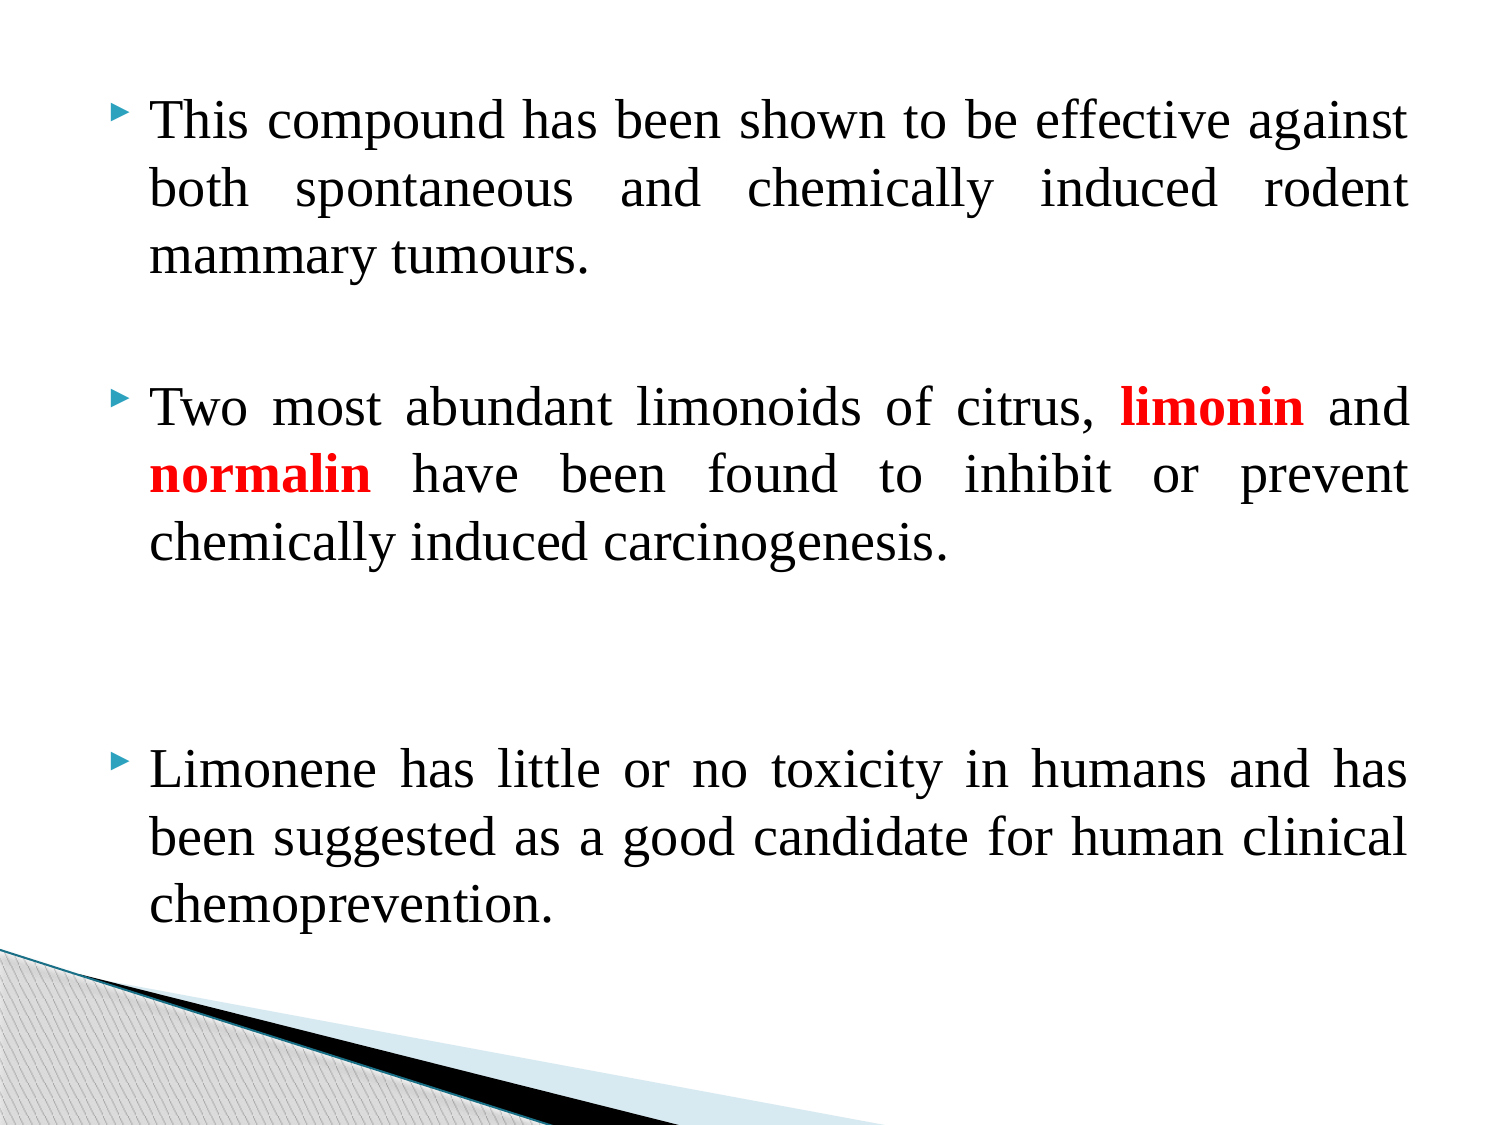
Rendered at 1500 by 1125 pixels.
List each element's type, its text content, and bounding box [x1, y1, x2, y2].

list This compound has been shown to be effective against both spontaneous and chemically induced rodent mammary tumours. Two most abundant limonoids of citrus, limonin and normalin have been found to inhibit or prevent chemically induced carcinogenesis. Limonene has little or no toxicity in humans and has been suggested as a good candidate for human clinical chemoprevention. [75, 75, 1425, 986]
